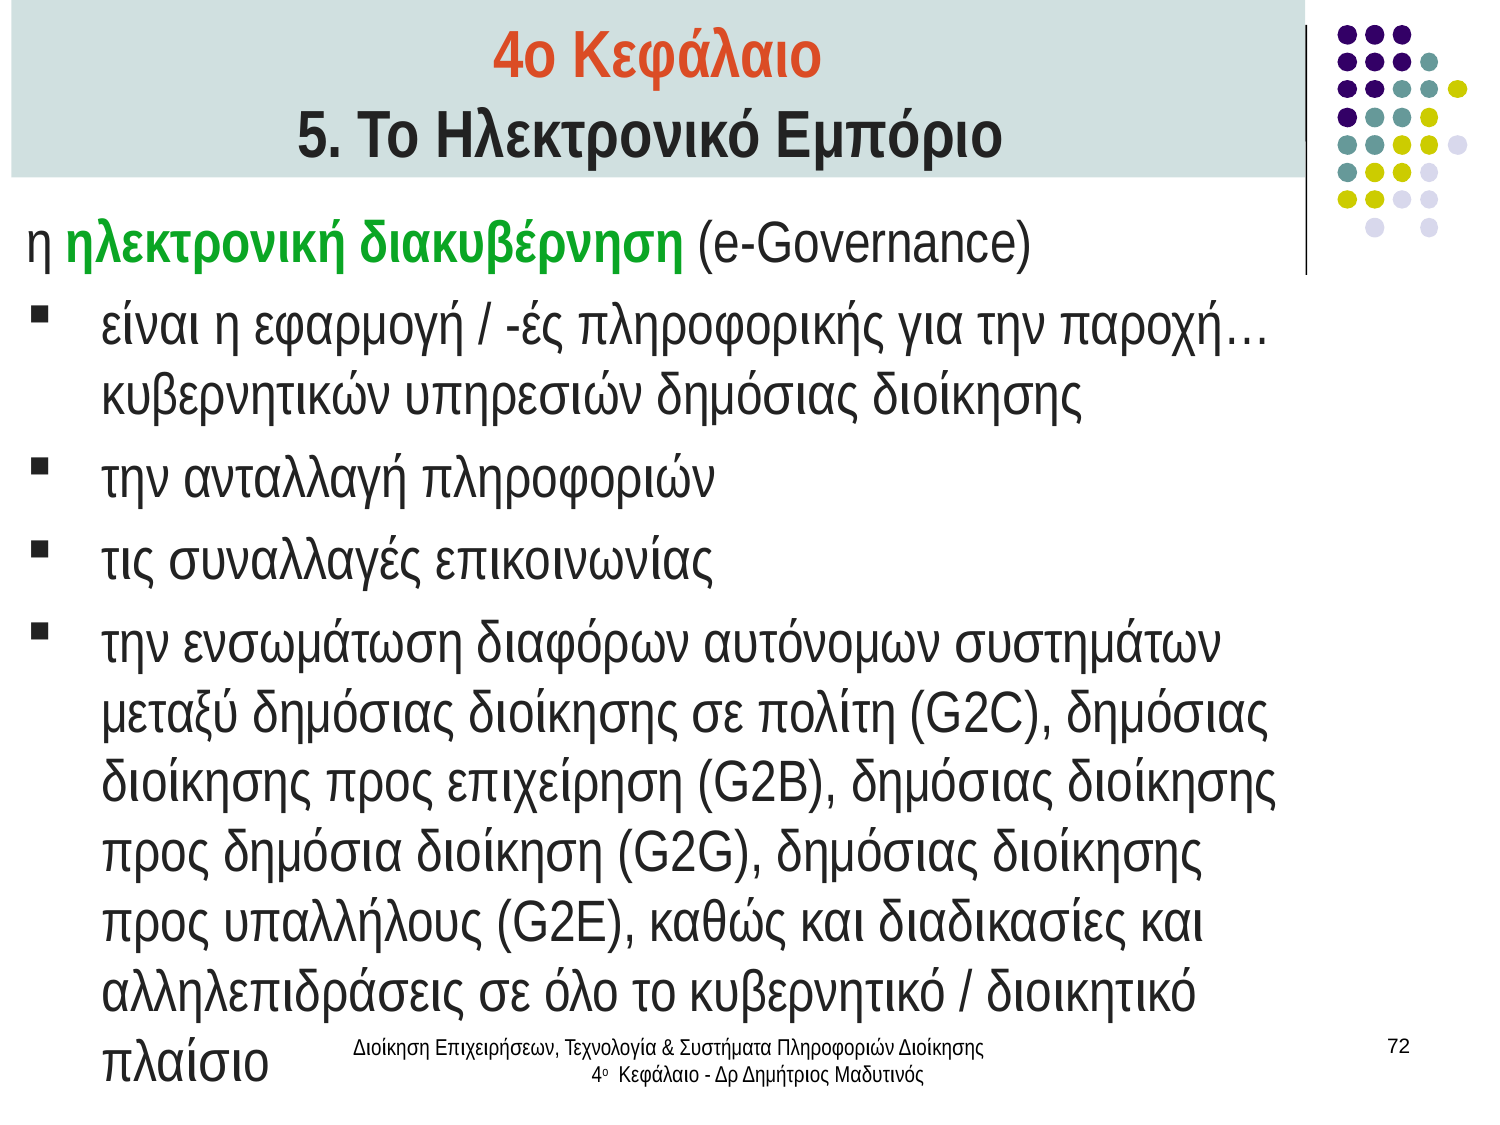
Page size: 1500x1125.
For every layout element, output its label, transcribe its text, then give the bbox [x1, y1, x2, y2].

slide_number 72 [1336, 1025, 1425, 1100]
text_box η ηλεκτρονική διακυβέρνηση (e-Governance) είναι η εφαρμογή / -ές πληροφορικής για την παροχή… κυβερνητικών υπηρεσιών δημόσιας διοίκησης την ανταλλαγή πληροφοριών τις συναλλαγές επικοινωνίας την ενσωμάτωση διαφόρων αυτόνομων συστημάτων μεταξύ δημόσιας διοίκησης σε πολίτη (G2C), δημόσιας διοίκησης προς επιχείρηση (G2B), δημόσιας διοίκησης προς δημόσια διοίκηση (G2G), δημόσιας διοίκησης προς υπαλλήλους (G2E), καθώς και διαδικασίες και αλληλεπιδράσεις σε όλο το κυβερνητικό / διοικητικό πλαίσιο [11, 196, 1336, 1101]
text_box 4ο Κεφάλαιο 5. Το Ηλεκτρονικό Εμπόριο [11, 0, 1306, 178]
